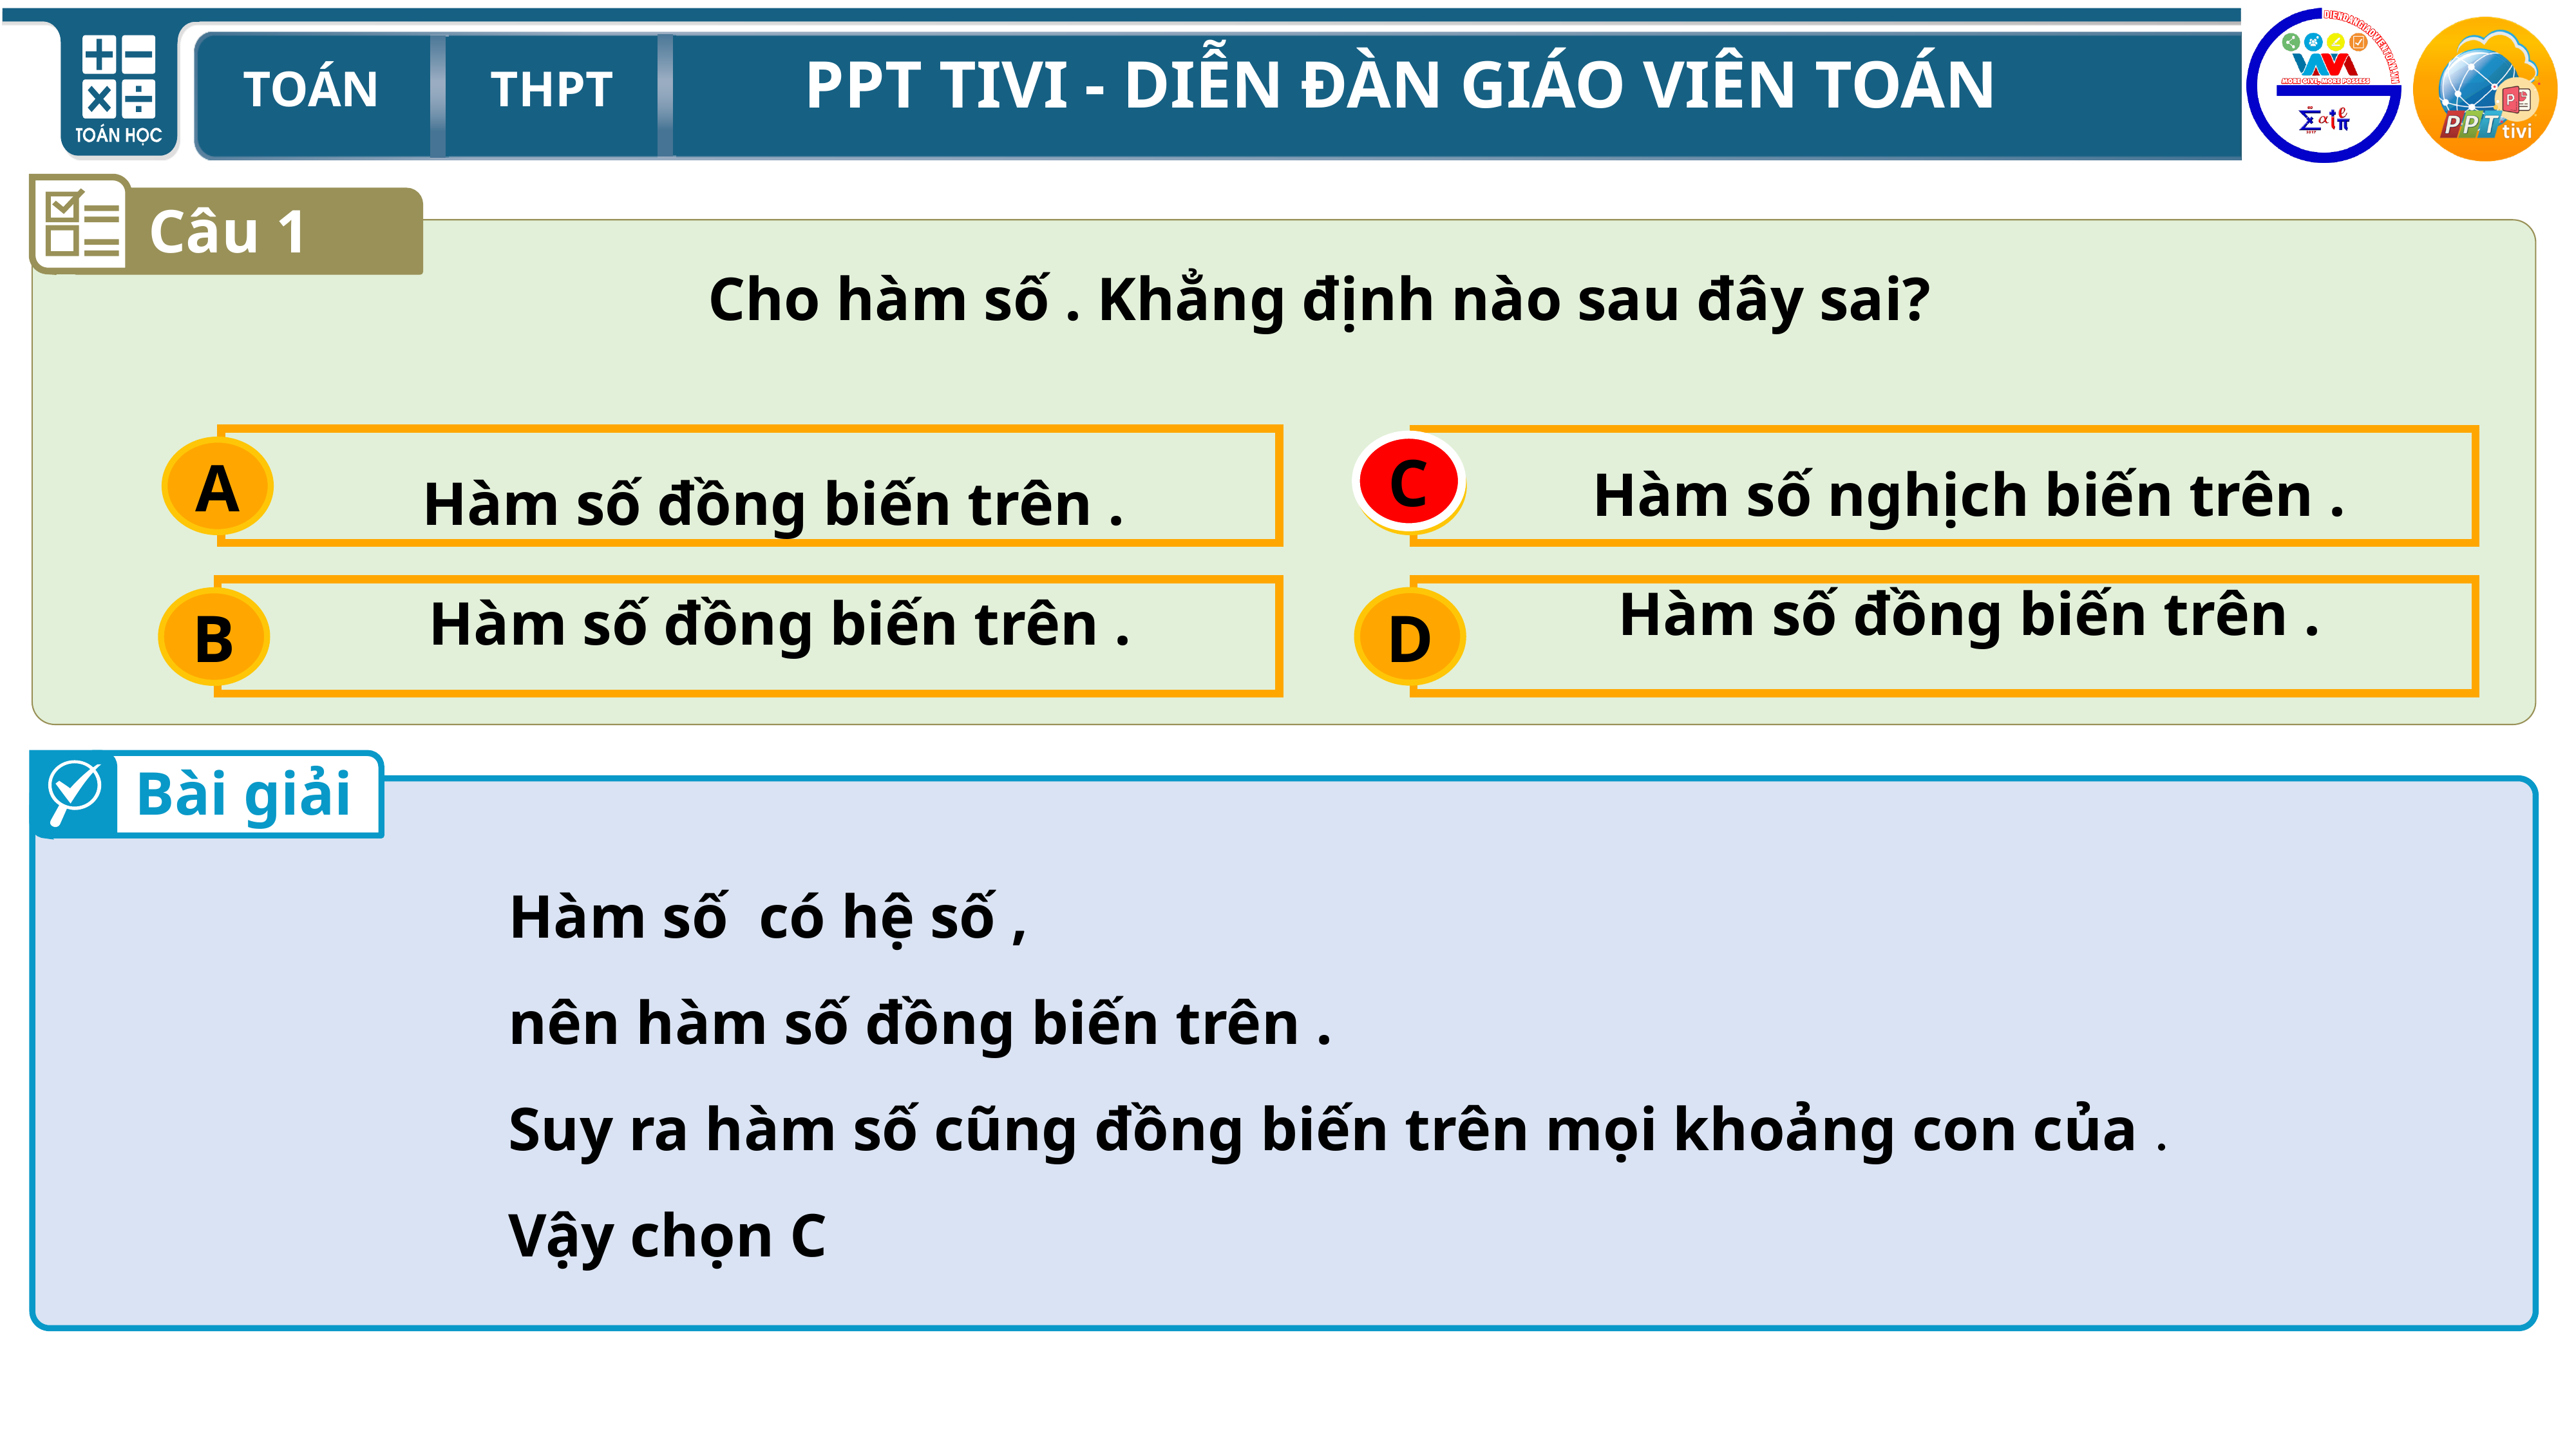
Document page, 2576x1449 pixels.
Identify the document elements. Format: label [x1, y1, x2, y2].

picture [2412, 16, 2558, 162]
text_box [32, 176, 2536, 724]
picture [2, 22, 2242, 160]
text_box [160, 426, 2476, 694]
picture [2246, 8, 2401, 163]
text_box [32, 751, 2536, 1329]
